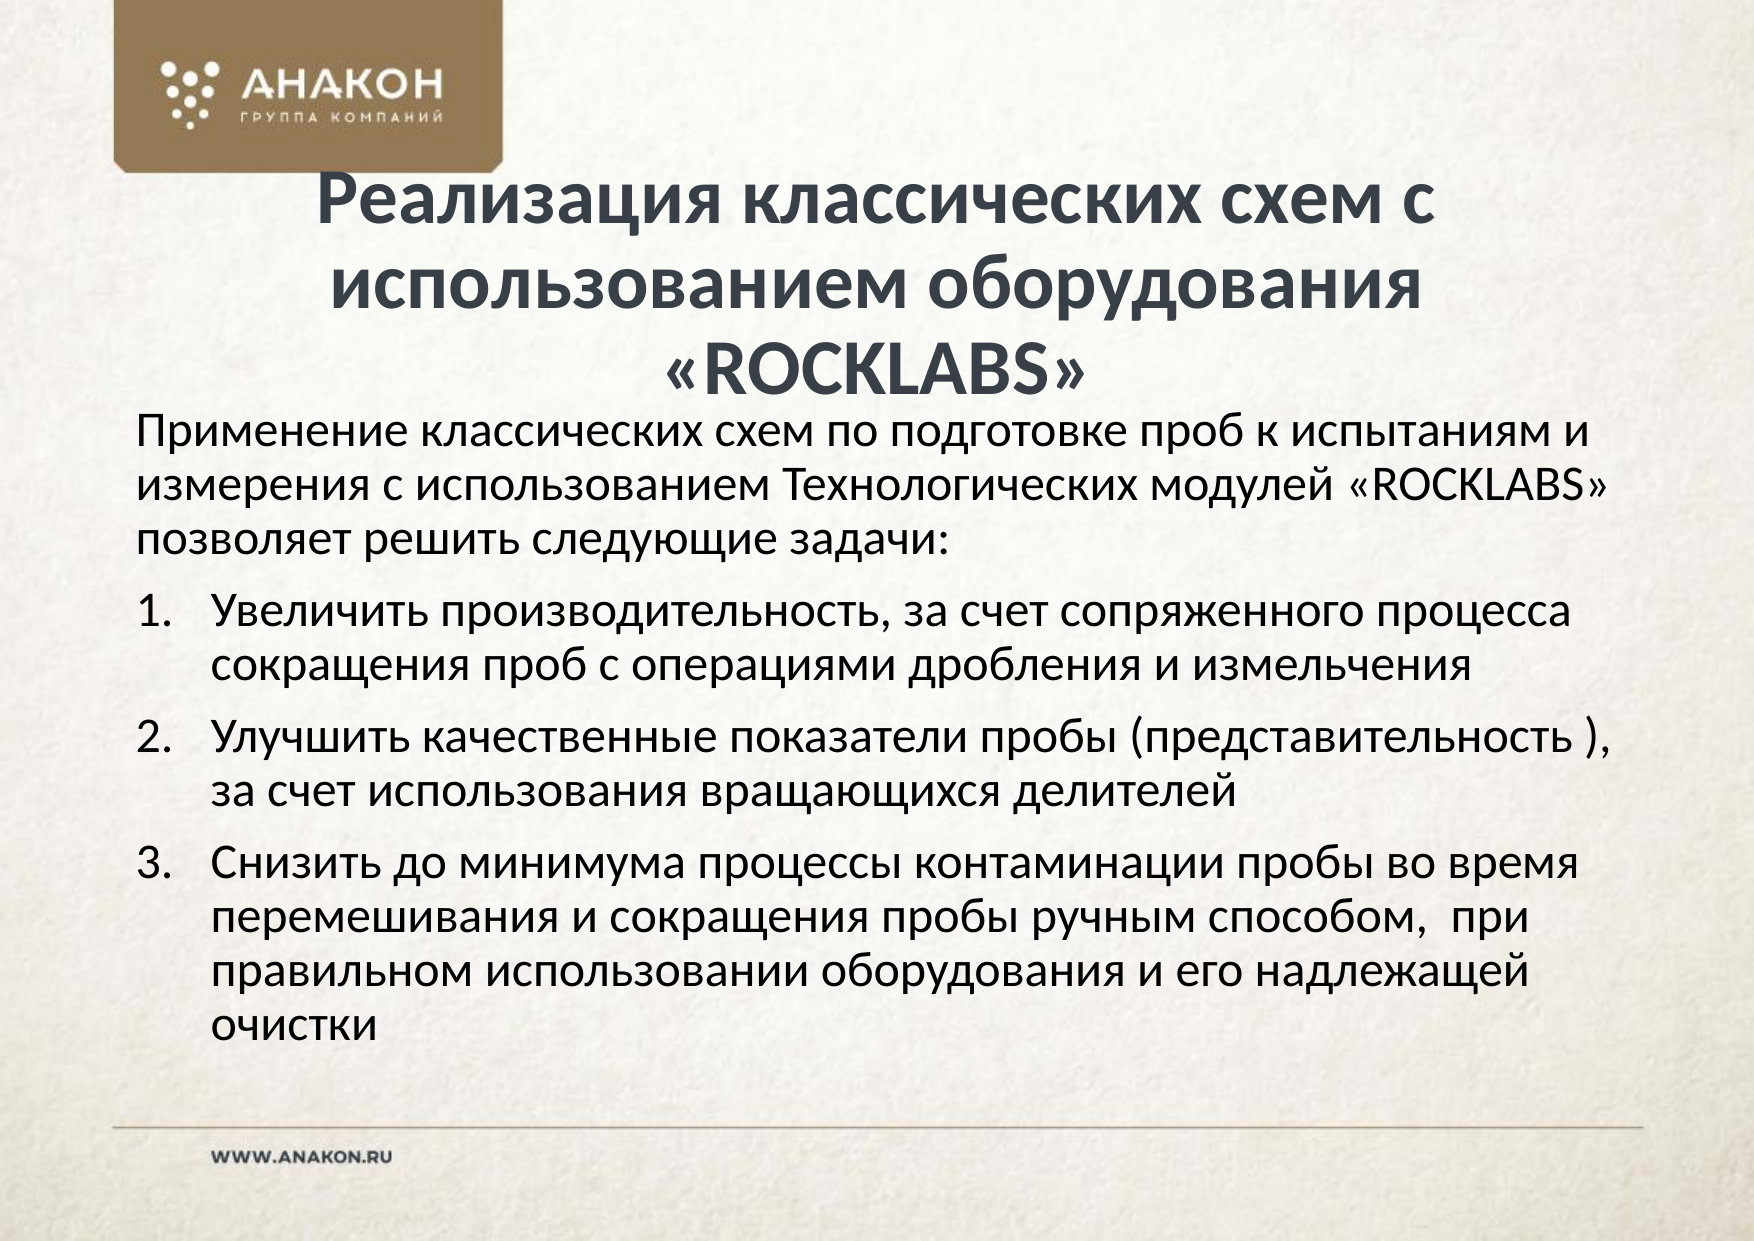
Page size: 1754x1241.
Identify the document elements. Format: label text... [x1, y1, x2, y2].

picture [0, 0, 1754, 1241]
title Реализация классических схем с использованием оборудования «ROCKLABS» [120, 194, 1634, 372]
list Применение классических схем по подготовке проб к испытаниям и измерения с использованием Технологических модулей «ROCKLABS» позволяет решить следующие задачи: Увеличить производительность, за счет сопряженного процесса сокращения проб с операциями дробления и измельчения Улучшить качественные показатели пробы (представительность ), за счет использования вращающихся делителей Снизить до минимума процессы контаминации пробы во время перемешивания и сокращения пробы ручным способом, при правильном использовании оборудования и его надлежащей очистки [120, 395, 1634, 1117]
